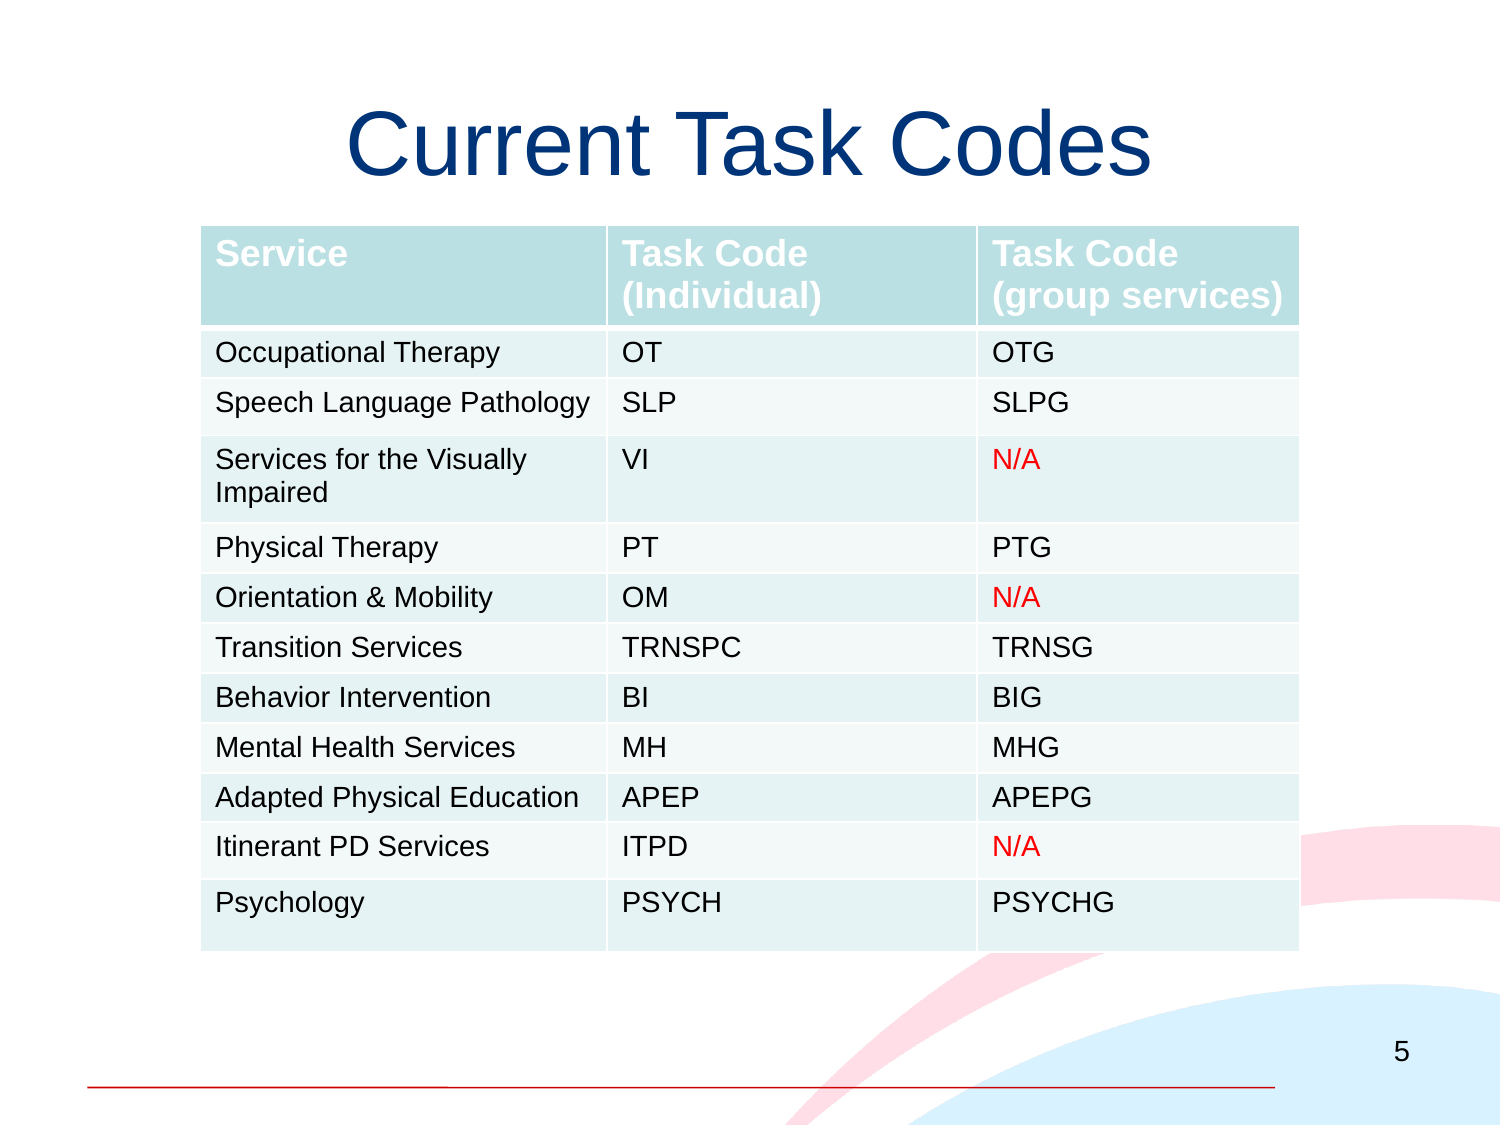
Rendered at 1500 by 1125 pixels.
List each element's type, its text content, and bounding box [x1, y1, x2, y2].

table_cell Behavior Intervention [201, 674, 606, 722]
table_header Task Code (Individual) [608, 226, 976, 325]
table_cell PT [608, 524, 976, 572]
table_cell MH [608, 724, 976, 772]
table_cell BI [608, 674, 976, 722]
table_cell Services for the Visually Impaired [201, 436, 606, 522]
table_cell Mental Health Services [201, 724, 606, 772]
table_cell PSYCHG [978, 880, 1299, 951]
table_cell TRNSPC [608, 624, 976, 672]
table_cell BIG [978, 674, 1299, 722]
table_cell Speech Language Pathology [201, 379, 606, 435]
title Current Task Codes [74, 44, 1426, 233]
table_cell VI [608, 436, 976, 522]
table_cell Occupational Therapy [201, 331, 606, 377]
table_cell APEPG [978, 774, 1299, 821]
table_cell N/A [978, 574, 1299, 622]
table_cell SLPG [978, 379, 1299, 435]
table_cell Psychology [201, 880, 606, 951]
table_cell PTG [978, 524, 1299, 572]
table_cell Adapted Physical Education [201, 774, 606, 821]
table_cell Orientation & Mobility [201, 574, 606, 622]
table_cell N/A [978, 436, 1299, 522]
table_cell PSYCH [608, 880, 976, 951]
table_header Service [201, 226, 606, 325]
table_cell OM [608, 574, 976, 622]
table_cell N/A [978, 823, 1299, 878]
table_cell Transition Services [201, 624, 606, 672]
table_cell Itinerant PD Services [201, 823, 606, 878]
table_header Task Code (group services) [978, 226, 1299, 325]
table_cell ITPD [608, 823, 976, 878]
slide_number 5 [1074, 1024, 1426, 1103]
table_cell APEP [608, 774, 976, 821]
table_cell OT [608, 331, 976, 377]
table_cell SLP [608, 379, 976, 435]
table_cell TRNSG [978, 624, 1299, 672]
table_cell MHG [978, 724, 1299, 772]
table_cell Physical Therapy [201, 524, 606, 572]
table_cell OTG [978, 331, 1299, 377]
